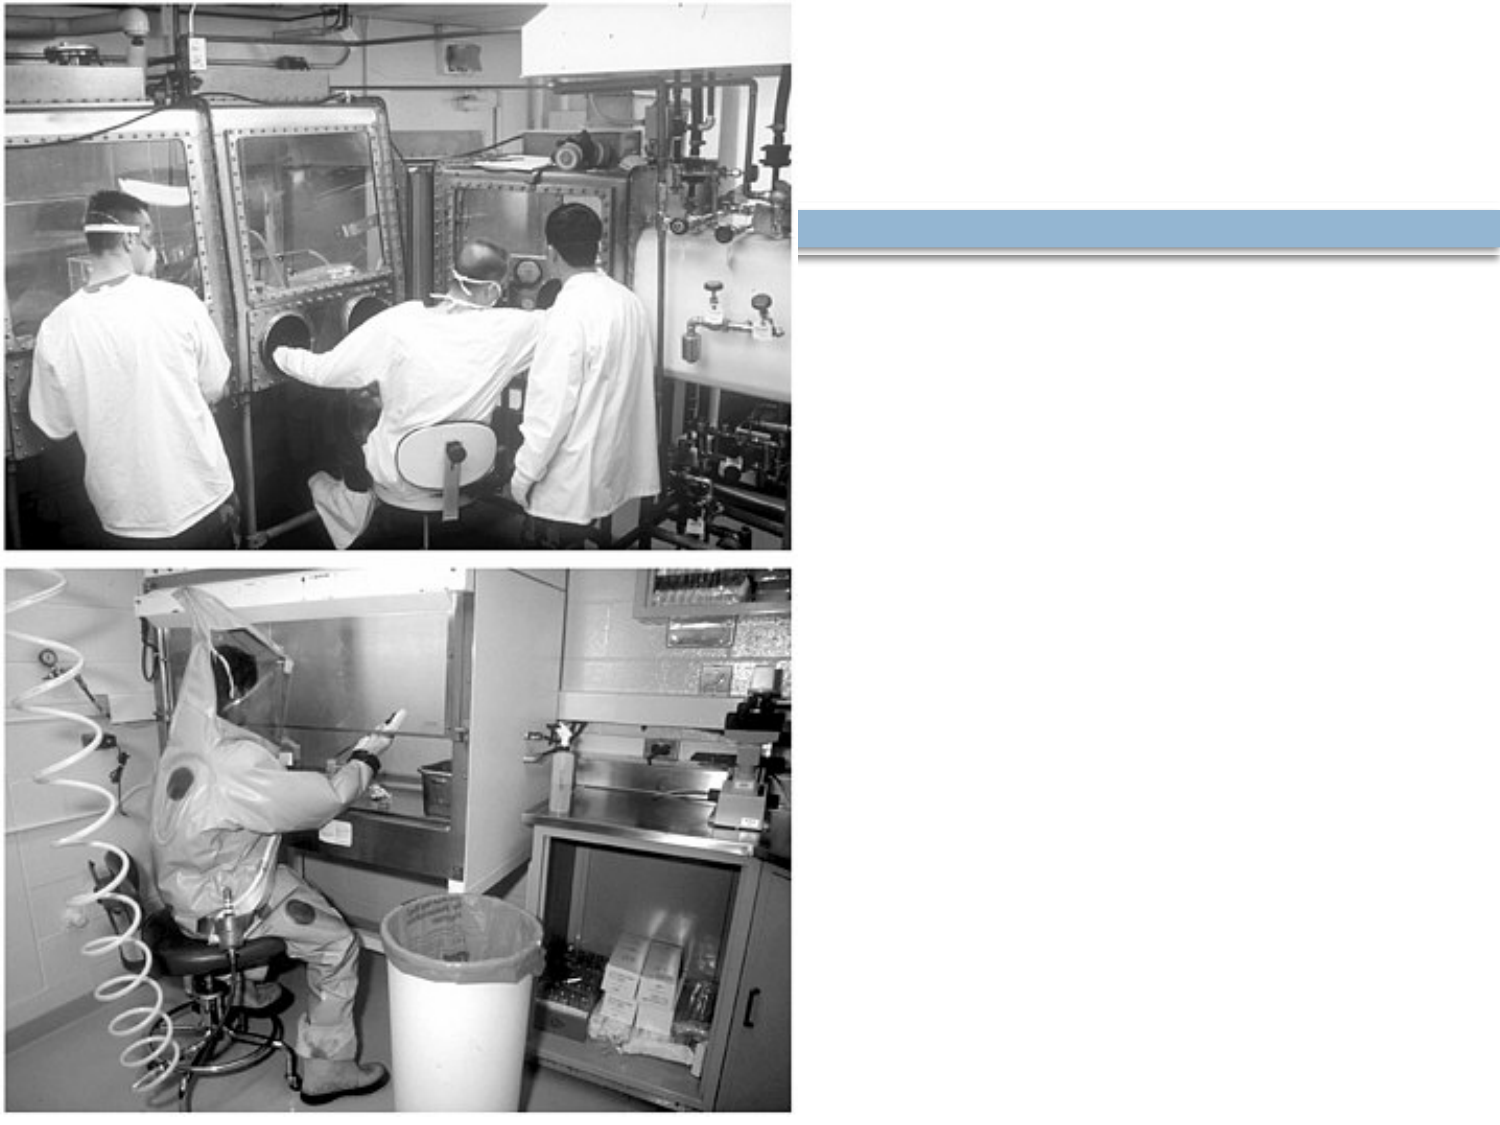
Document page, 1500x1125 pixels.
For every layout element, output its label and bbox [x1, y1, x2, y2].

picture [0, 0, 798, 1117]
